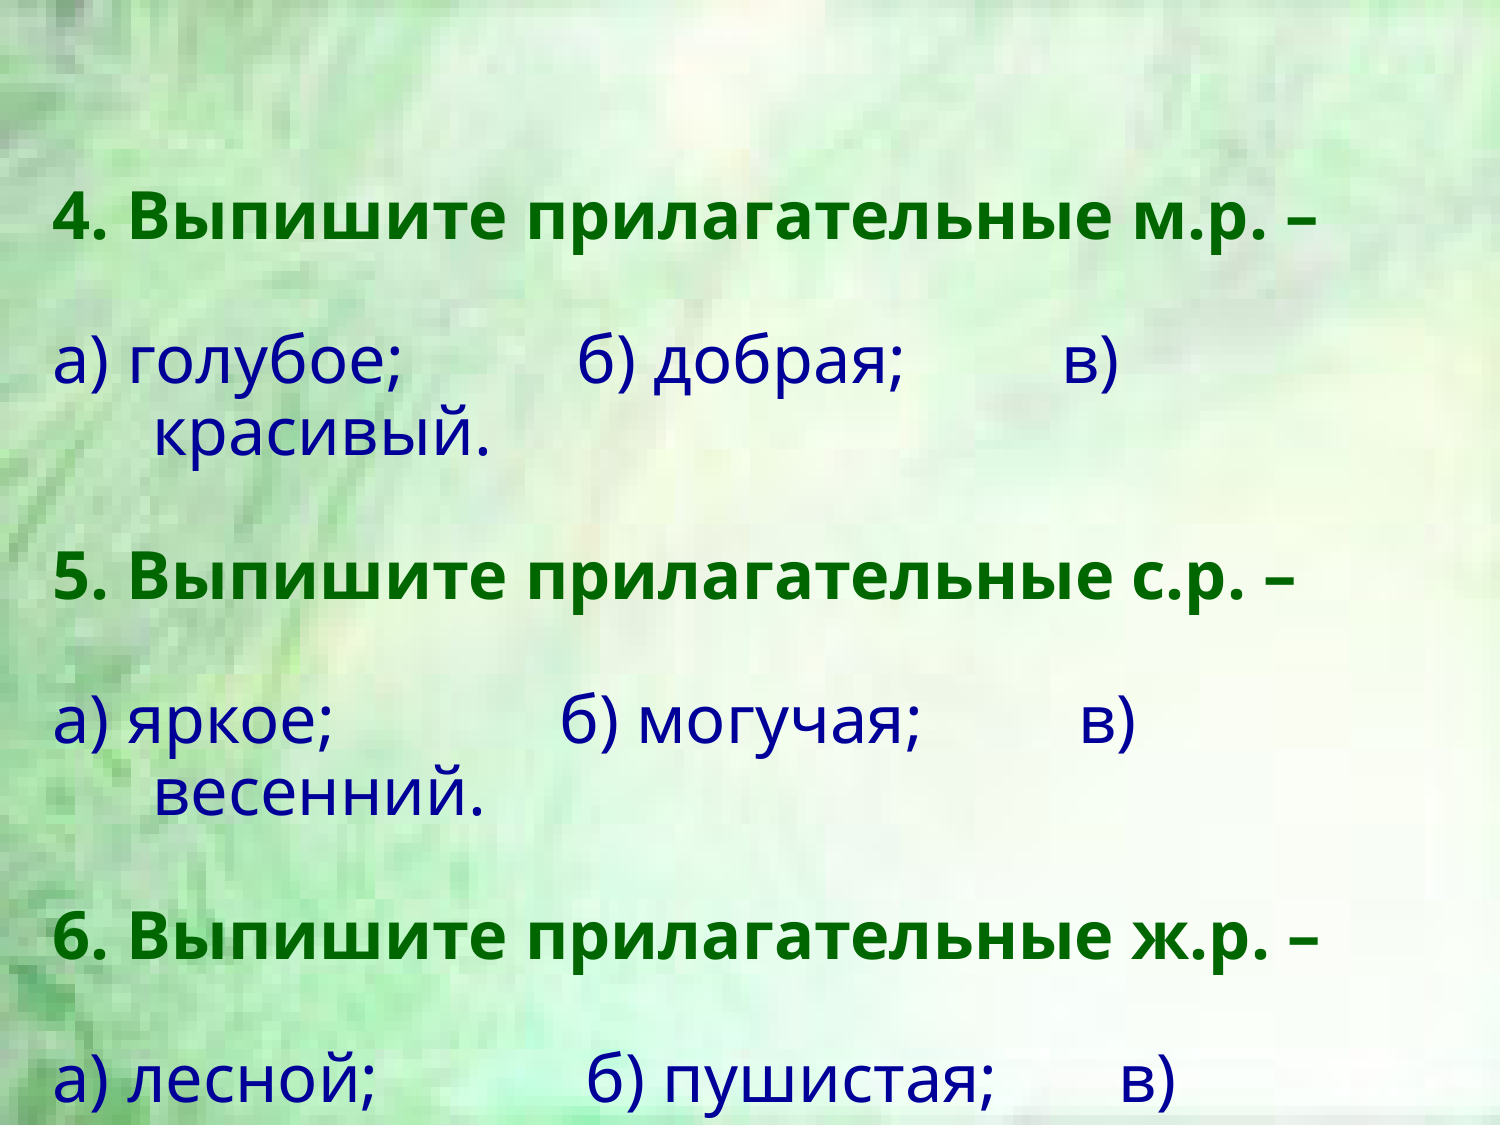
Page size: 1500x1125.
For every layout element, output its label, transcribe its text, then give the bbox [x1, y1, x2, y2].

picture [0, 0, 1500, 1125]
text_box 4. Выпишите прилагательные м.р. – а) голубое; б) добрая; в) красивый. 5. Выпишите прилагательные с.р. – а) яркое; б) могучая; в) весенний. 6. Выпишите прилагательные ж.р. – а) лесной; б) пушистая; в) раннее. [37, 174, 1450, 1125]
